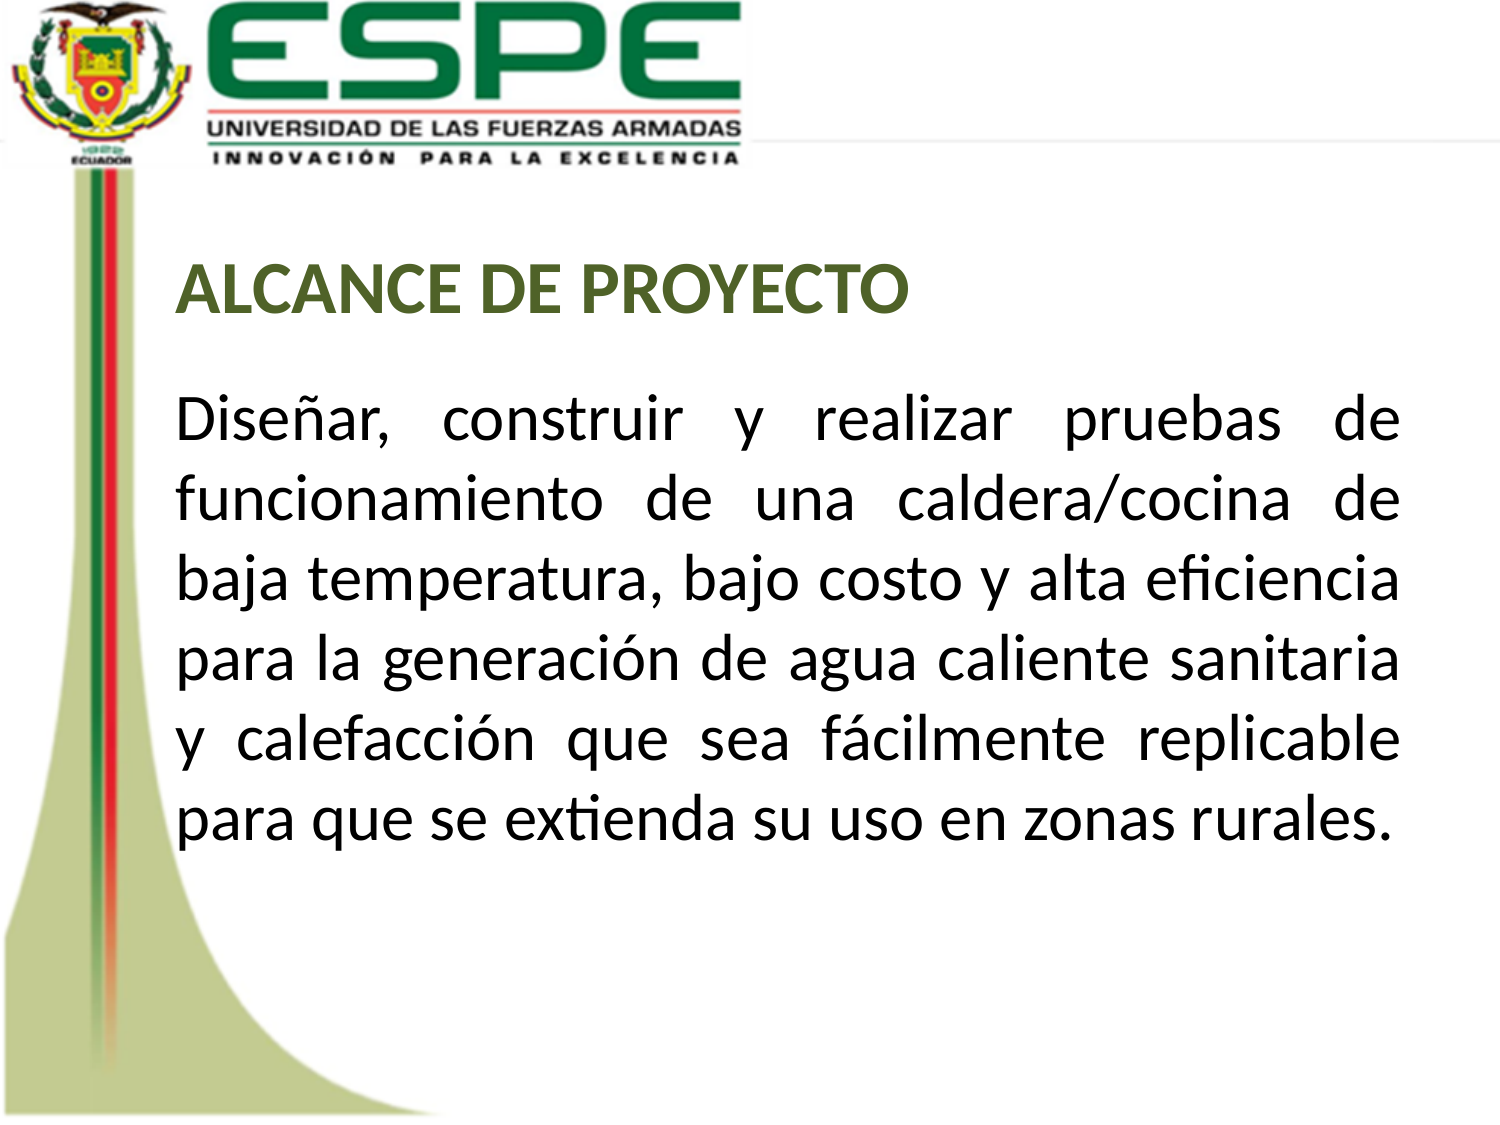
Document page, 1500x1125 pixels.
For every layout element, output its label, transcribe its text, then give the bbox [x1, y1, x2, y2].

text_box ALCANCE DE PROYECTO Diseñar, construir y realizar pruebas de funcionamiento de una caldera/cocina de baja temperatura, bajo costo y alta eficiencia para la generación de agua caliente sanitaria y calefacción que sea fácilmente replicable para que se extienda su uso en zonas rurales. [161, 231, 1418, 907]
picture [0, 0, 1500, 1125]
